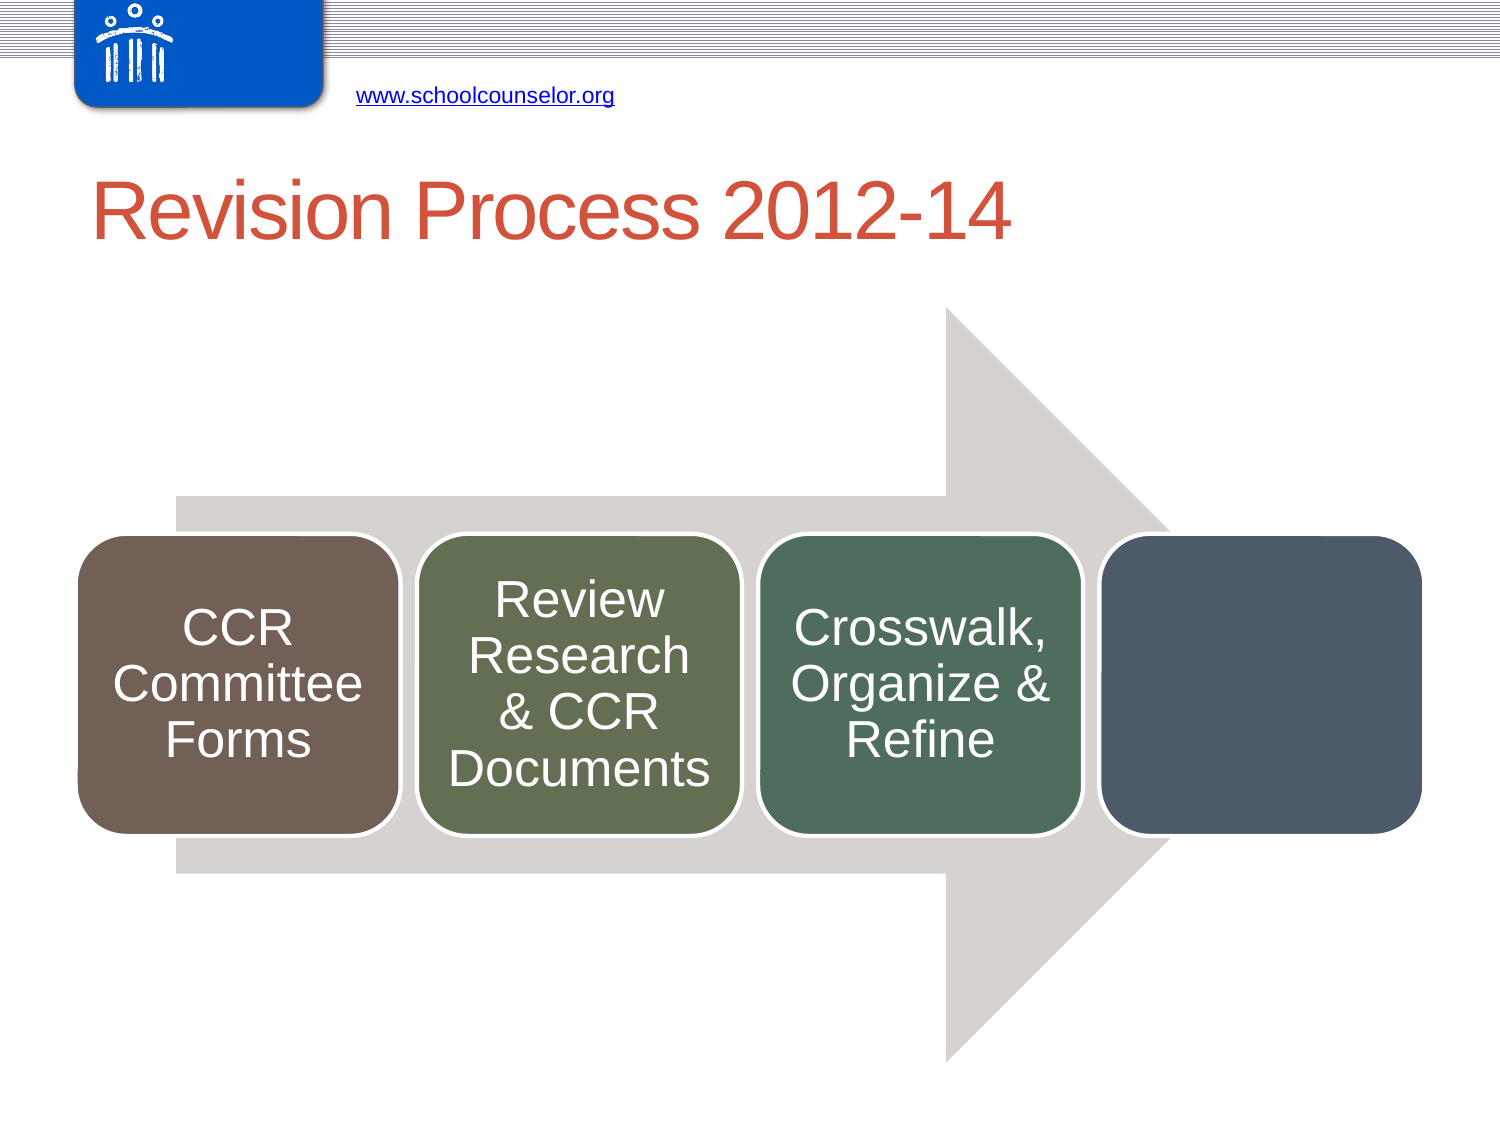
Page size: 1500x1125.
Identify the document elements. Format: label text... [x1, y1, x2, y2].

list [74, 306, 1426, 1063]
title Revision Process 2012-14 [75, 125, 1425, 288]
